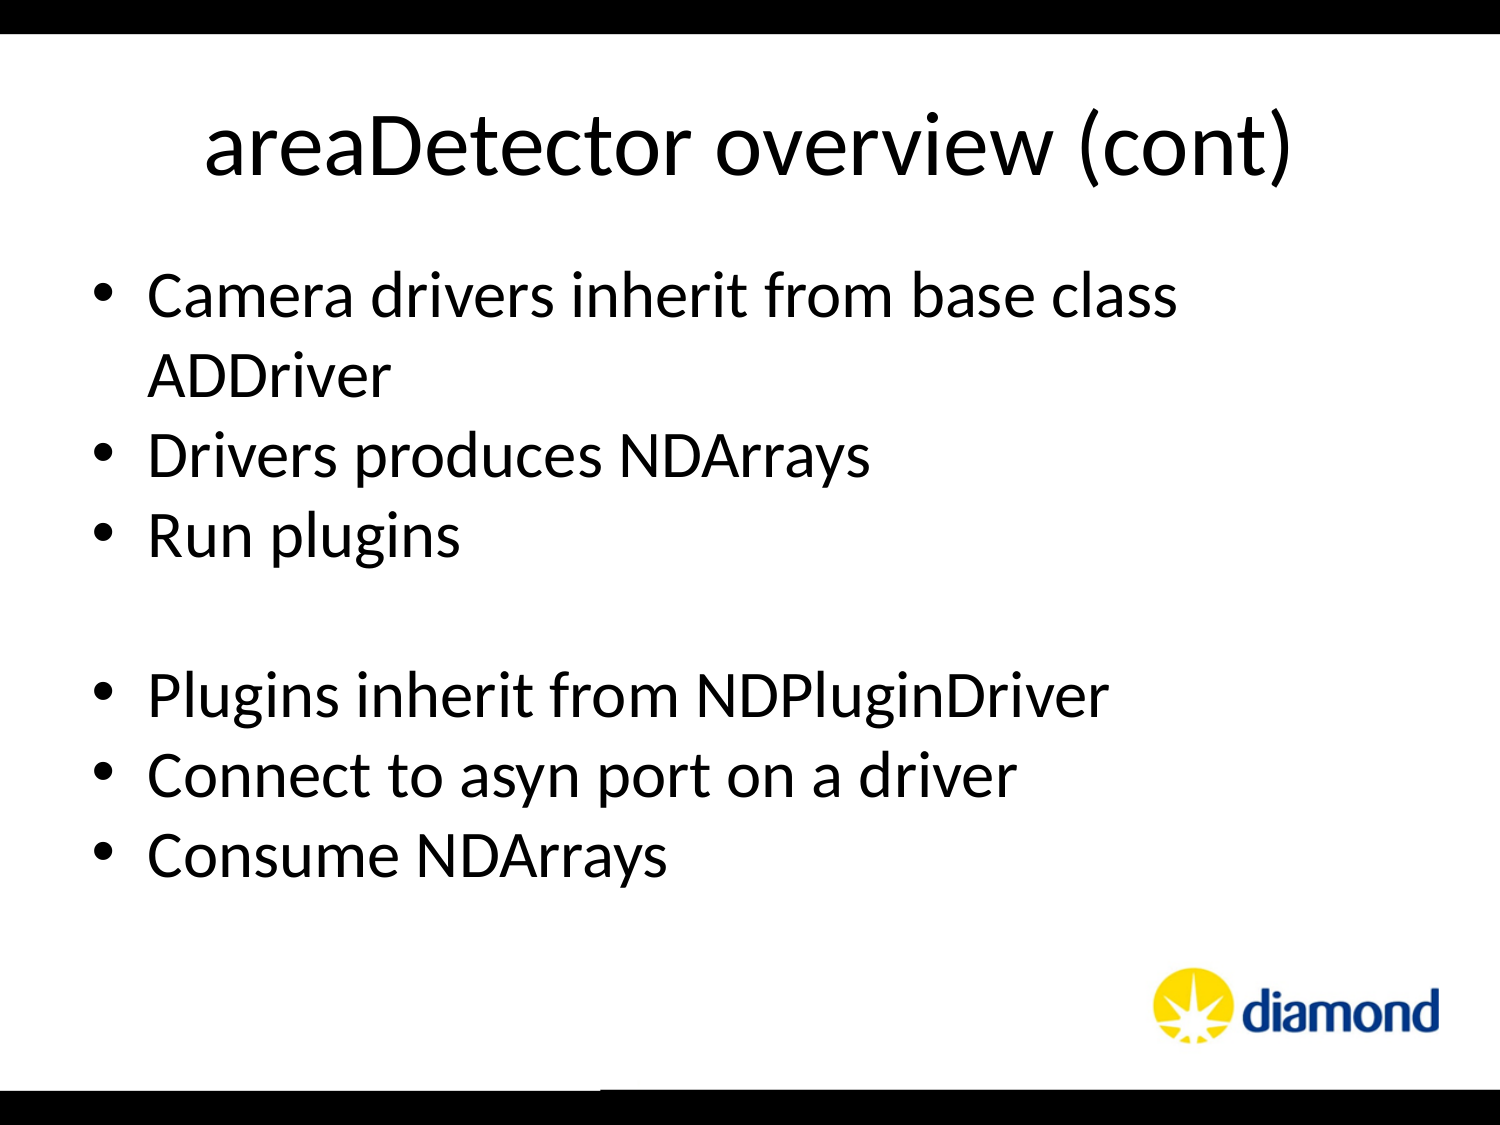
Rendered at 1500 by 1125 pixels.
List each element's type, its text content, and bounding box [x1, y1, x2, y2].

list Camera drivers inherit from base class ADDriver Drivers produces NDArrays Run plugins Plugins inherit from NDPluginDriver Connect to asyn port on a driver Consume NDArrays [76, 243, 1427, 1012]
title areaDetector overview (cont) [74, 44, 1426, 233]
picture [0, 0, 1500, 1125]
